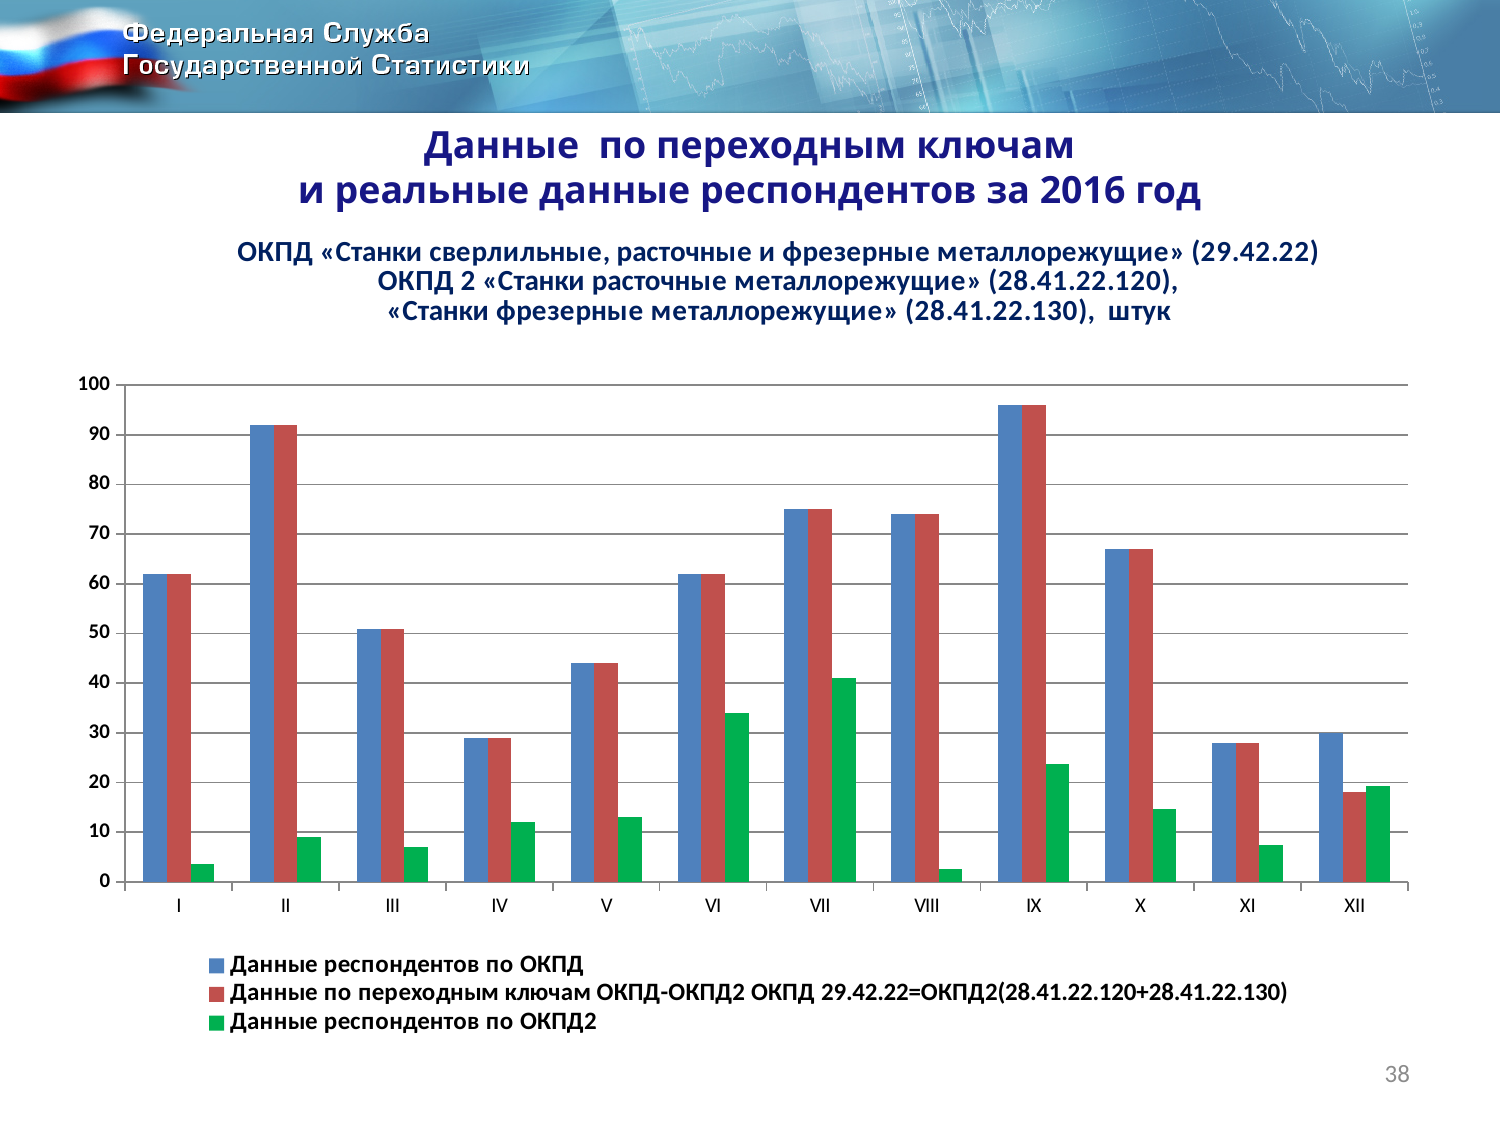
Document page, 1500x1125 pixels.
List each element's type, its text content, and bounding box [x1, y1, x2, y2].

slide_number 38 [1074, 1064, 1425, 1103]
text_box Данные по переходным ключам и реальные данные респондентов за 2016 год [16, 122, 1483, 220]
chart [64, 219, 1436, 1056]
picture [0, 0, 1500, 114]
